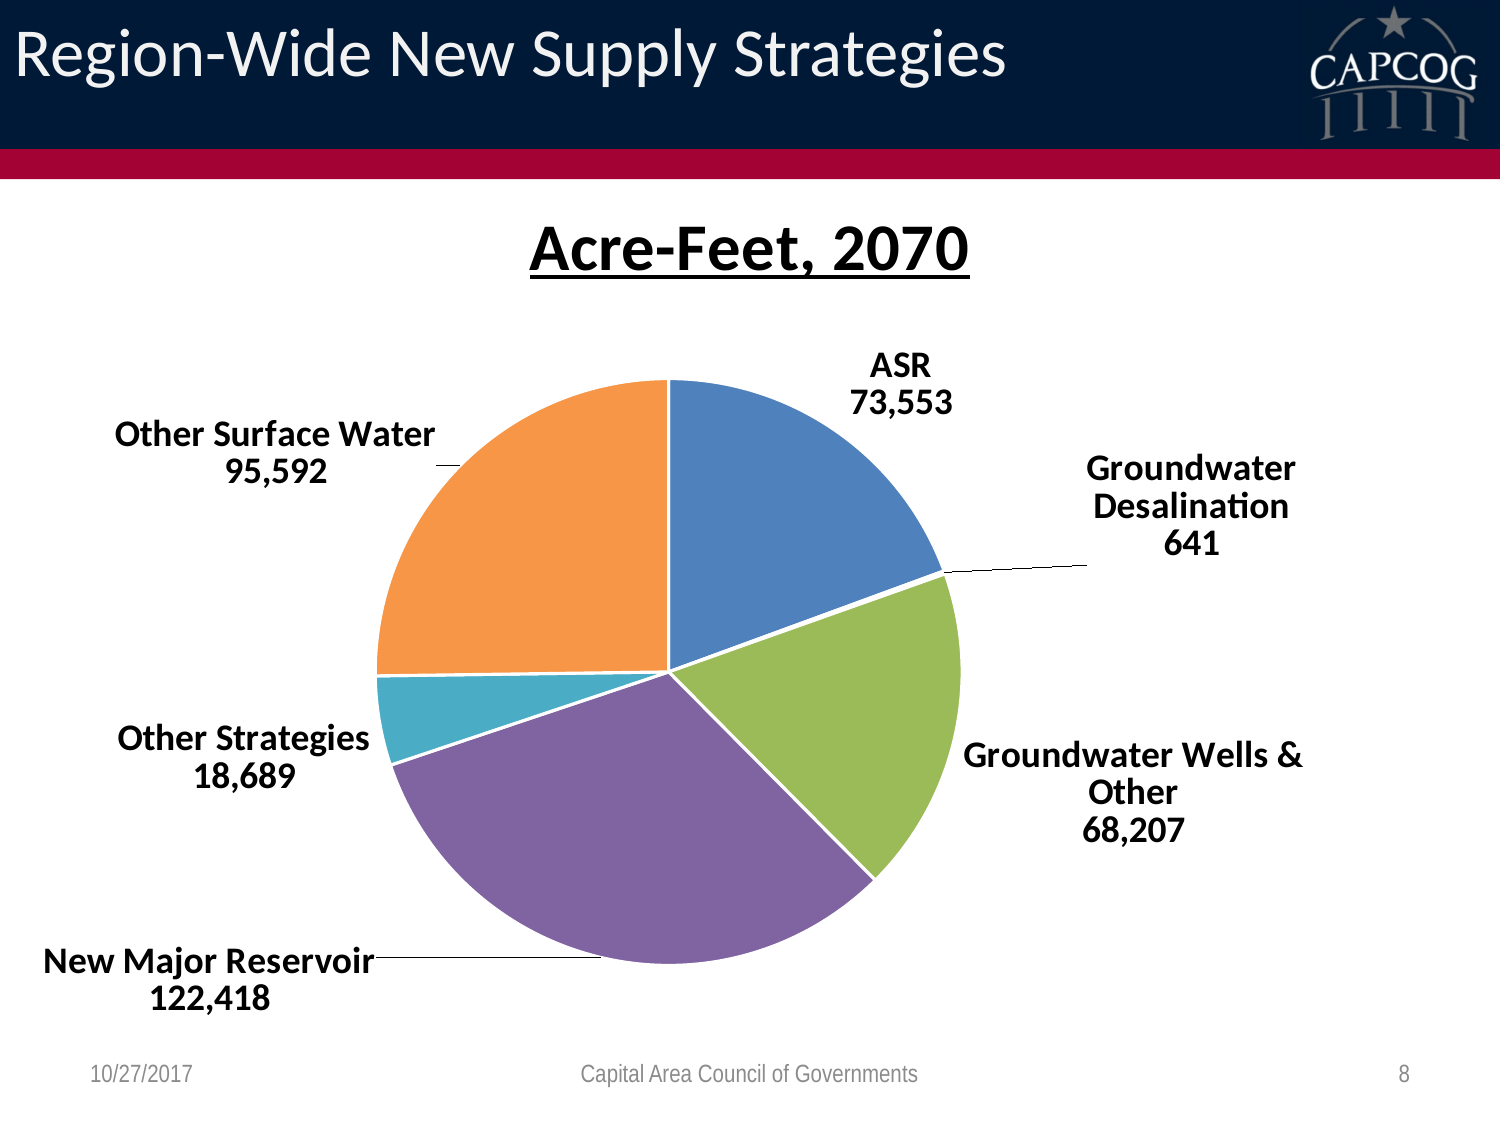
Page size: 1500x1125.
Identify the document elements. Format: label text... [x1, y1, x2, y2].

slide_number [75, 1070, 425, 1103]
chart [0, 174, 1500, 1063]
footer Capital Area Council of Governments [512, 1070, 988, 1103]
picture [1313, 3, 1484, 146]
slide_number 8 [1074, 1070, 1425, 1103]
title Region-Wide New Supply Strategies [0, 0, 1313, 150]
